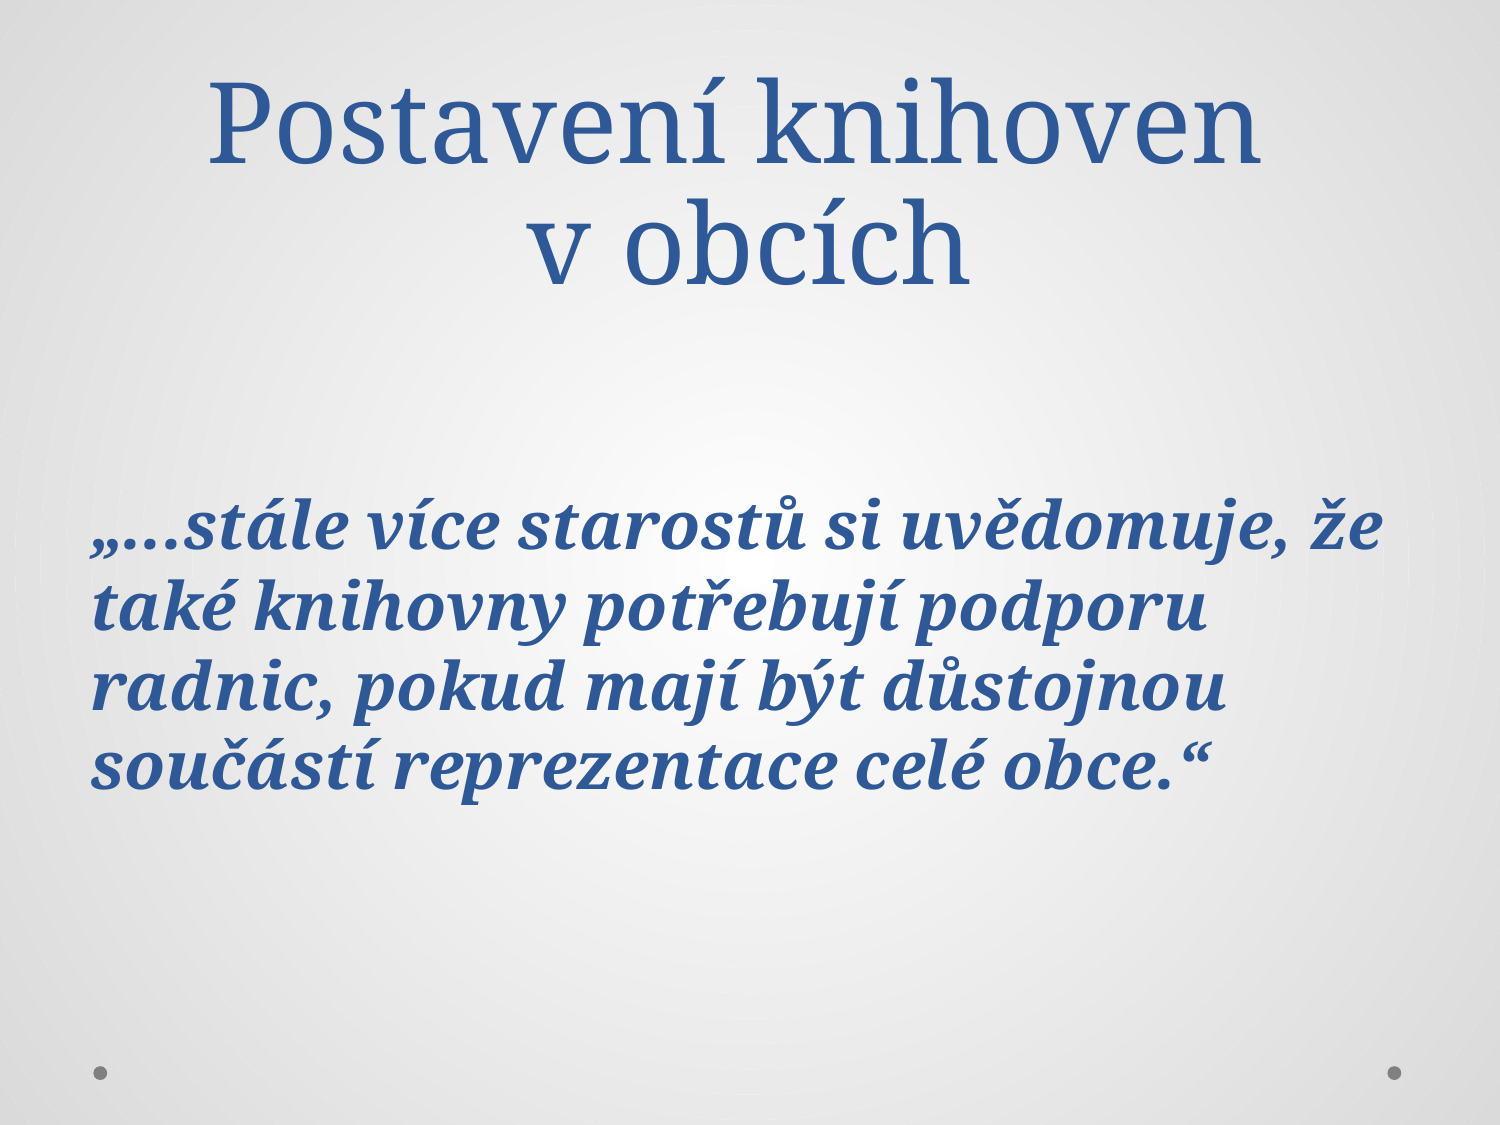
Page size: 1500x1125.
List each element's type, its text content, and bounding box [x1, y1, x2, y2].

title Postavení knihoven v obcích [75, 30, 1425, 262]
list „...stále více starostů si uvědomuje, že také knihovny potřebují podporu radnic, pokud mají být důstojnou součástí reprezentace celé obce.“ [75, 262, 1425, 1005]
